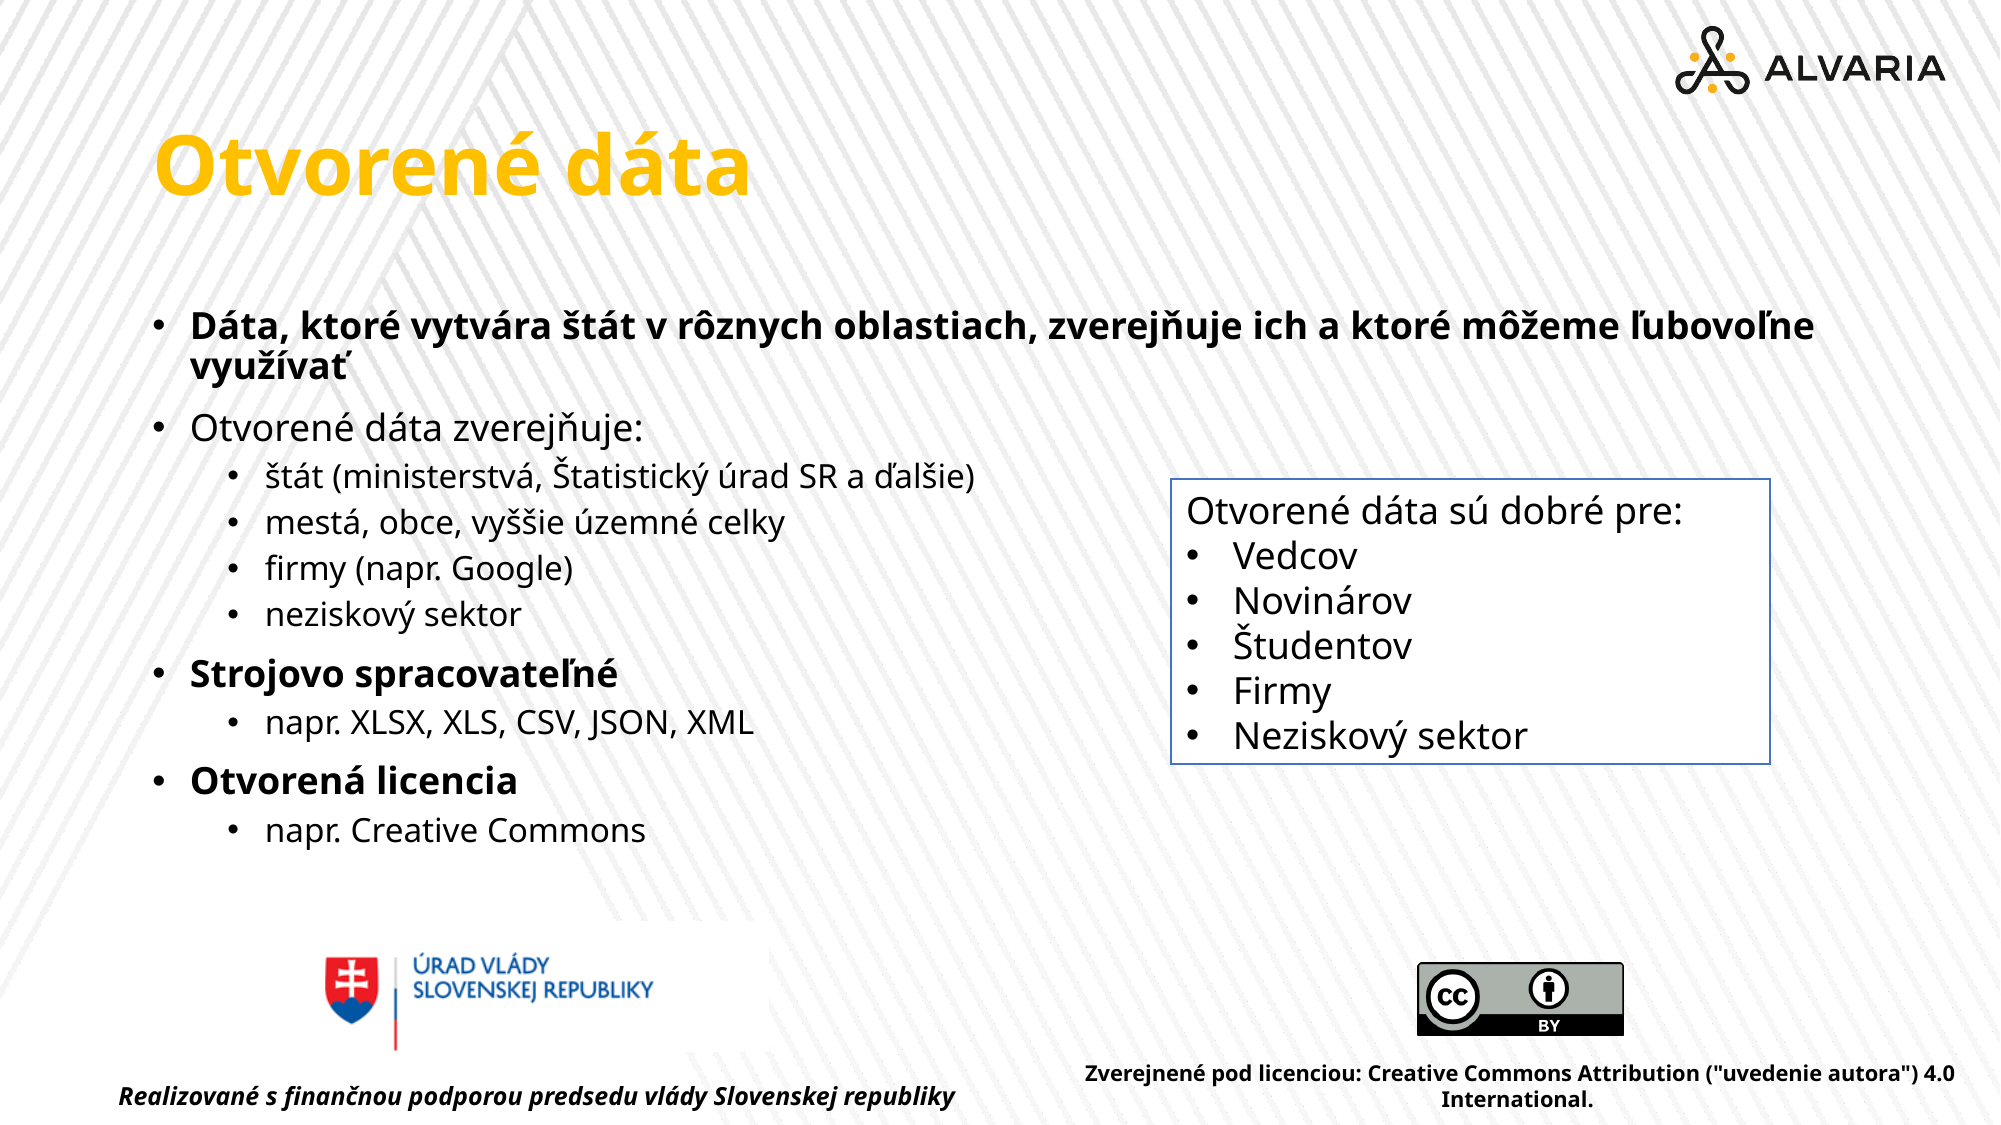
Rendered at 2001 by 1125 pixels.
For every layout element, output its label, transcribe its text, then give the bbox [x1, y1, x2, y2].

picture [0, 0, 2001, 1125]
list Dáta, ktoré vytvára štát v rôznych oblastiach, zverejňuje ich a ktoré môžeme ľubovoľne využívať Otvorené dáta zverejňuje: štát (ministerstvá, Štatistický úrad SR a ďalšie) mestá, obce, vyššie územné celky firmy (napr. Google) neziskový sektor Strojovo spracovateľné napr. XLSX, XLS, CSV, JSON, XML Otvorená licencia napr. Creative Commons [137, 299, 1863, 1014]
text_box Realizované s finančnou podporou predsedu vlády Slovenskej republiky [103, 1071, 1146, 1118]
text_box Zverejnené pod licenciou: Creative Commons Attribution ("uvedenie autora") 4.0 International. [1065, 1051, 1977, 1125]
title Otvorené dáta [137, 59, 1863, 278]
text_box Otvorené dáta sú dobré pre: Vedcov Novinárov Študentov Firmy Neziskový sektor [1170, 478, 1771, 765]
